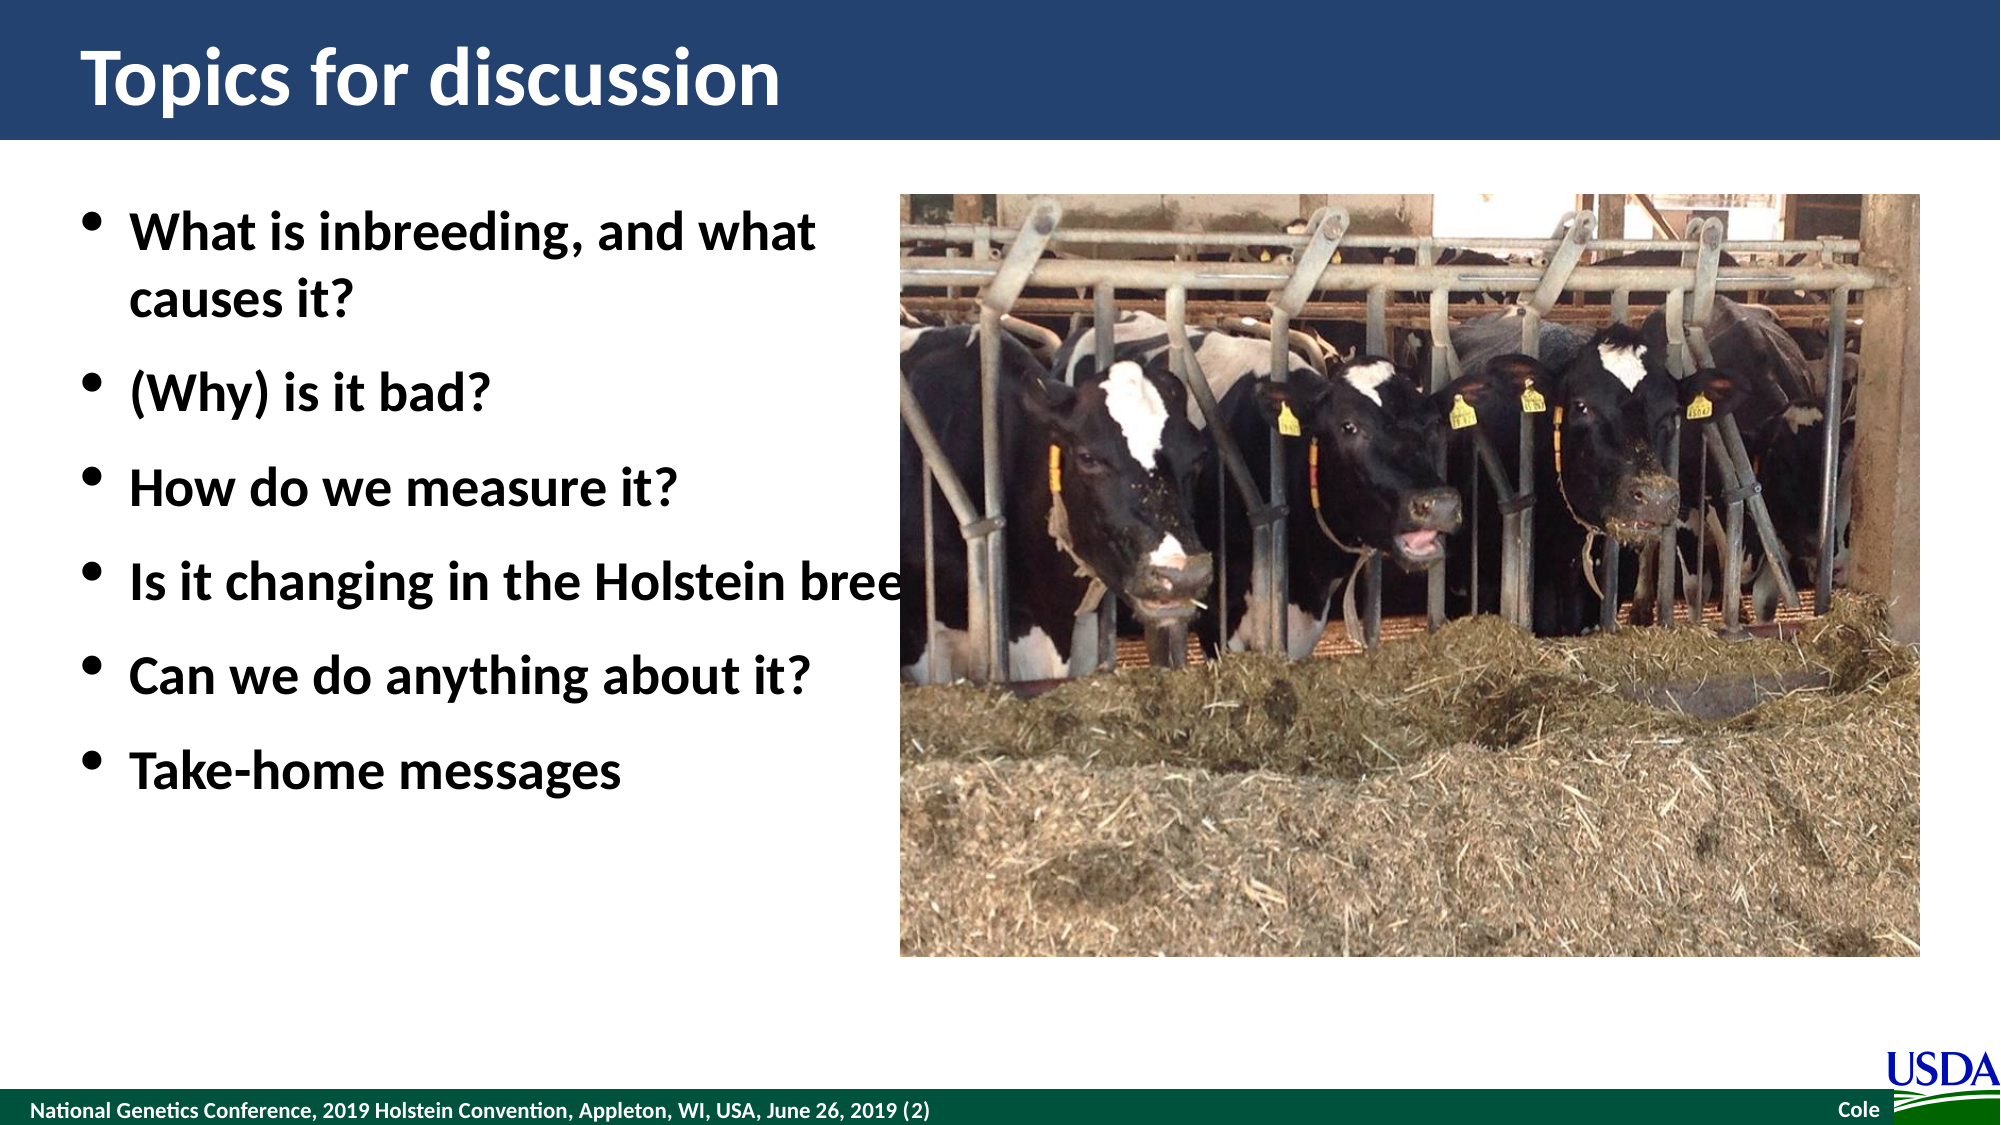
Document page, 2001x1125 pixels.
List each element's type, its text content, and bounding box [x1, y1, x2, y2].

picture [900, 194, 1921, 957]
title Topics for discussion [80, 20, 1920, 125]
picture [1887, 1051, 2000, 1125]
list What is inbreeding, and what causes it? (Why) is it bad? How do we measure it? Is it changing in the Holstein breed? Can we do anything about it? Take-home messages [82, 195, 963, 1035]
